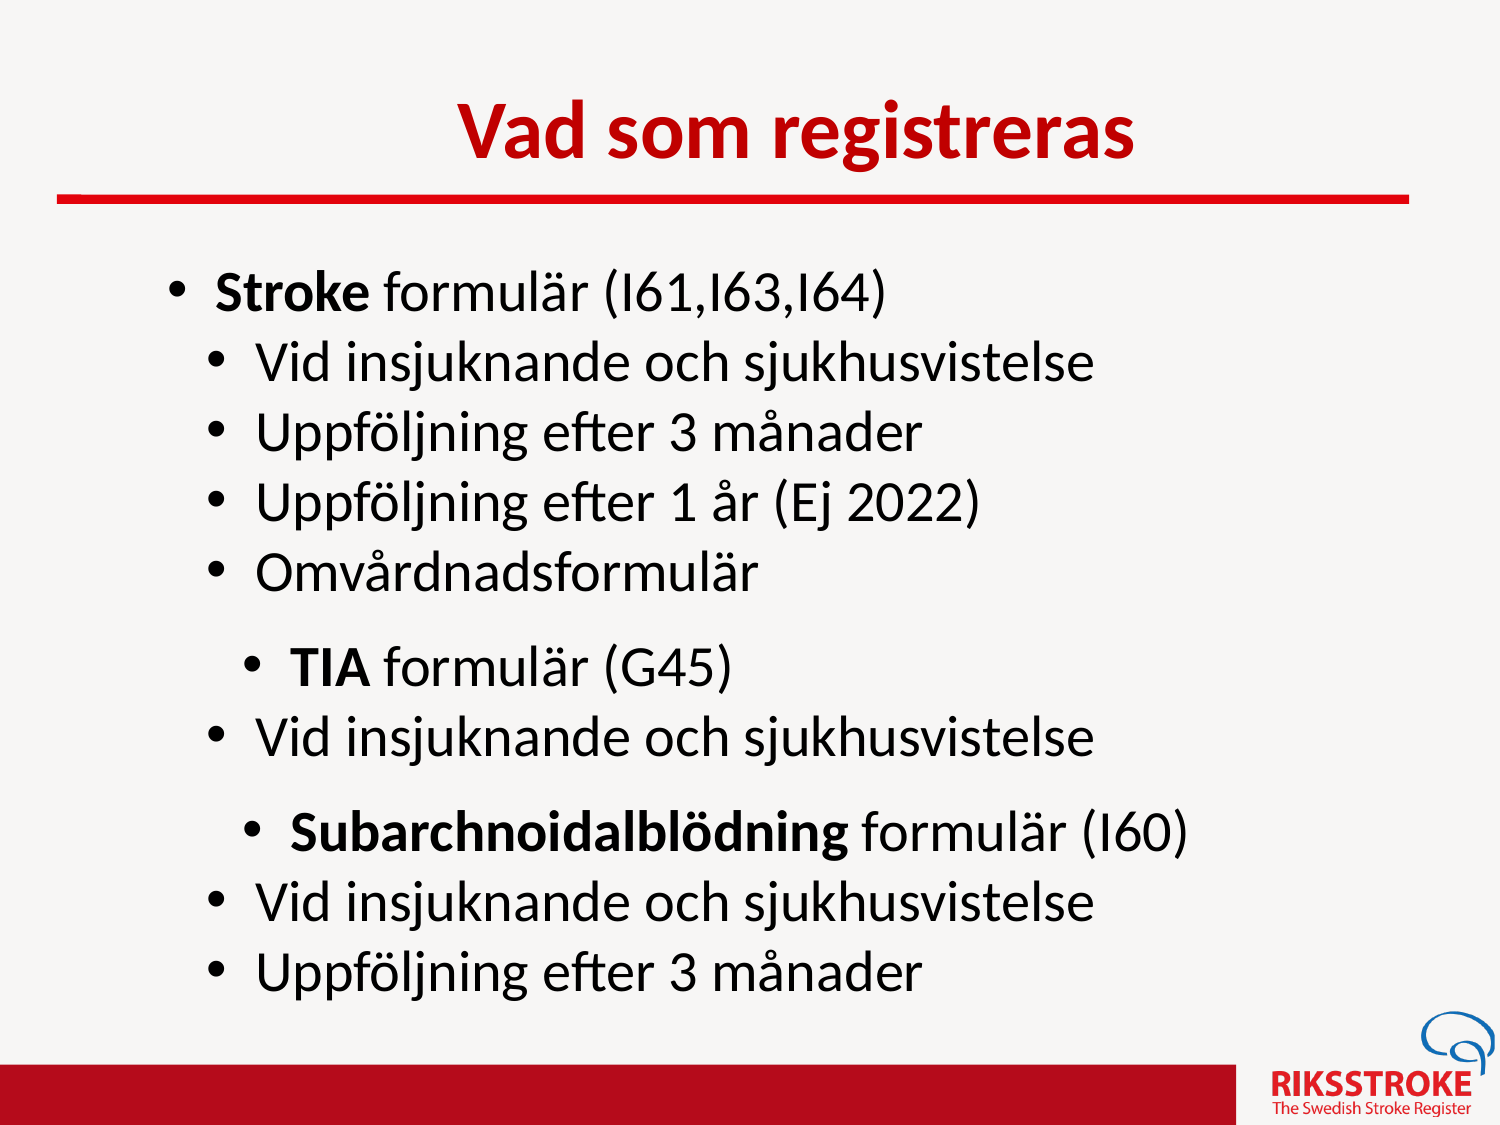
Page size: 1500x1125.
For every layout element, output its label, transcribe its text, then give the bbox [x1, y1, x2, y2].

title Vad som registreras [159, 31, 1435, 219]
text_box Stroke formulär (I61,I63,I64) Vid insjuknande och sjukhusvistelse Uppföljning efter 3 månader Uppföljning efter 1 år (Ej 2022) Omvårdnadsformulär TIA formulär (G45) Vid insjuknande och sjukhusvistelse Subarchnoidalblödning formulär (I60) Vid insjuknande och sjukhusvistelse Uppföljning efter 3 månader [152, 246, 1459, 1023]
